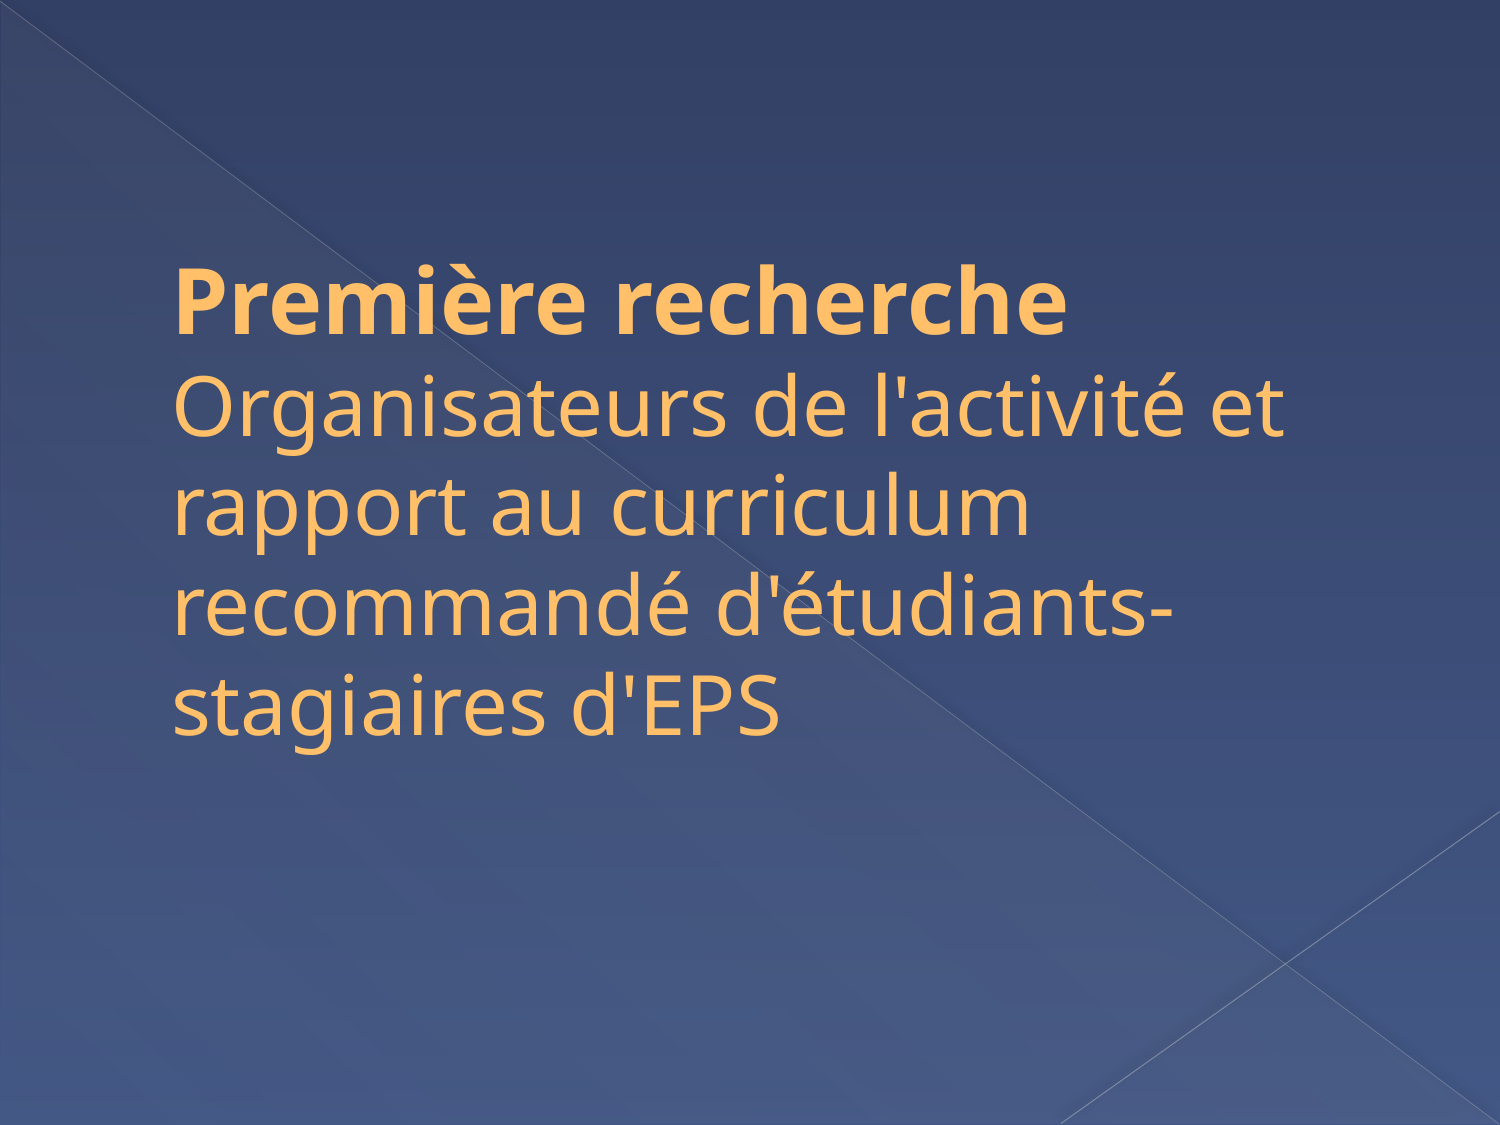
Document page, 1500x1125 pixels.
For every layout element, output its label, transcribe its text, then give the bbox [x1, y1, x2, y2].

title Première recherche Organisateurs de l'activité et rapport au curriculum recommandé d'étudiants-stagiaires d'EPS [76, 137, 1427, 858]
